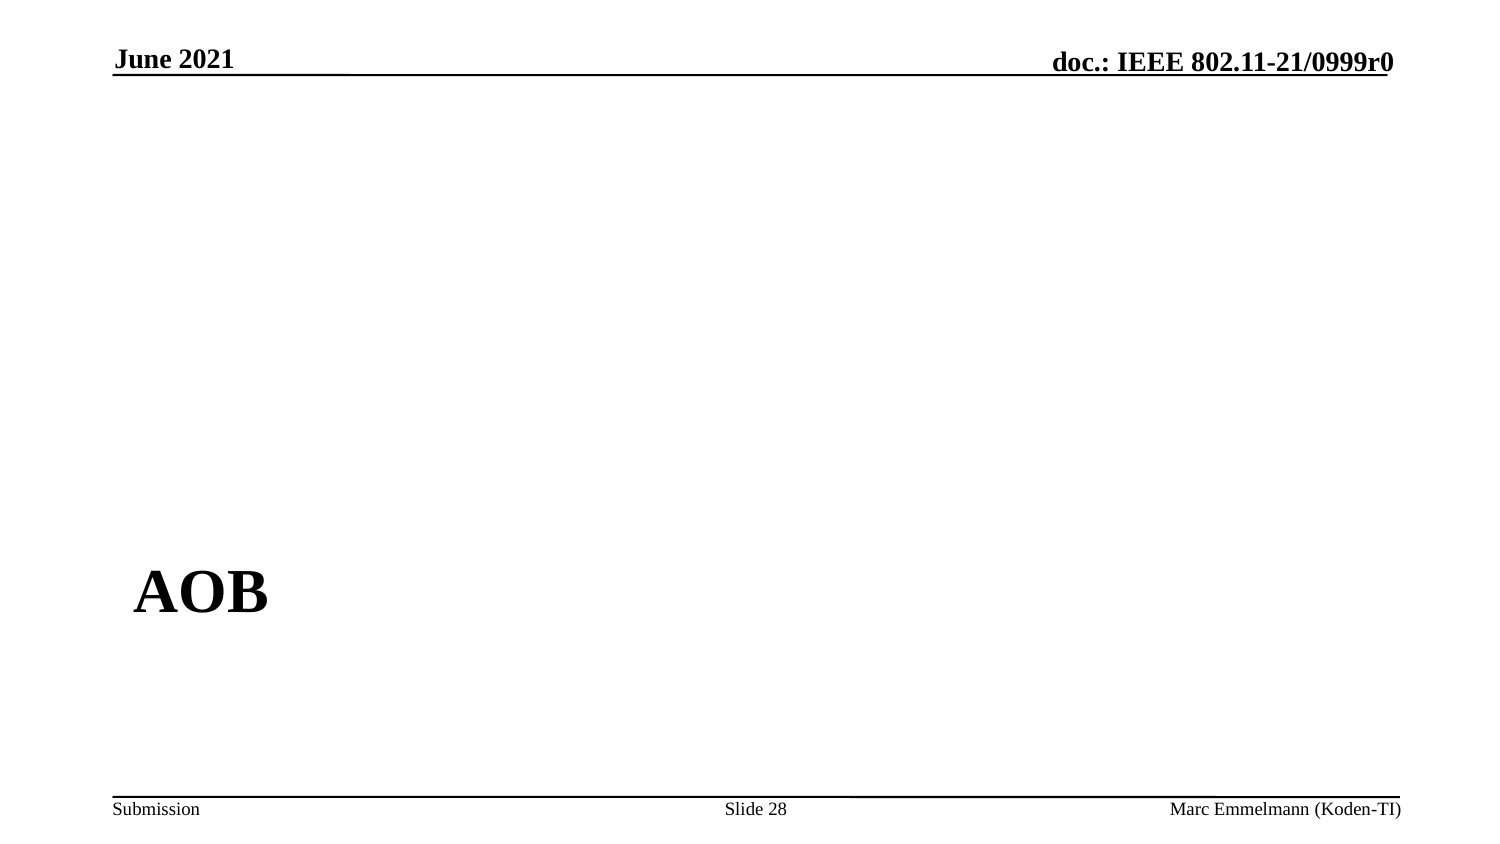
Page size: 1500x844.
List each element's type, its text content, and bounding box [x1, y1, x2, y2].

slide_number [114, 40, 423, 75]
title AOB [118, 541, 1394, 710]
slide_number Slide 28 [712, 796, 800, 842]
footer Marc Emmelmann (Koden-TI) [878, 796, 1402, 820]
